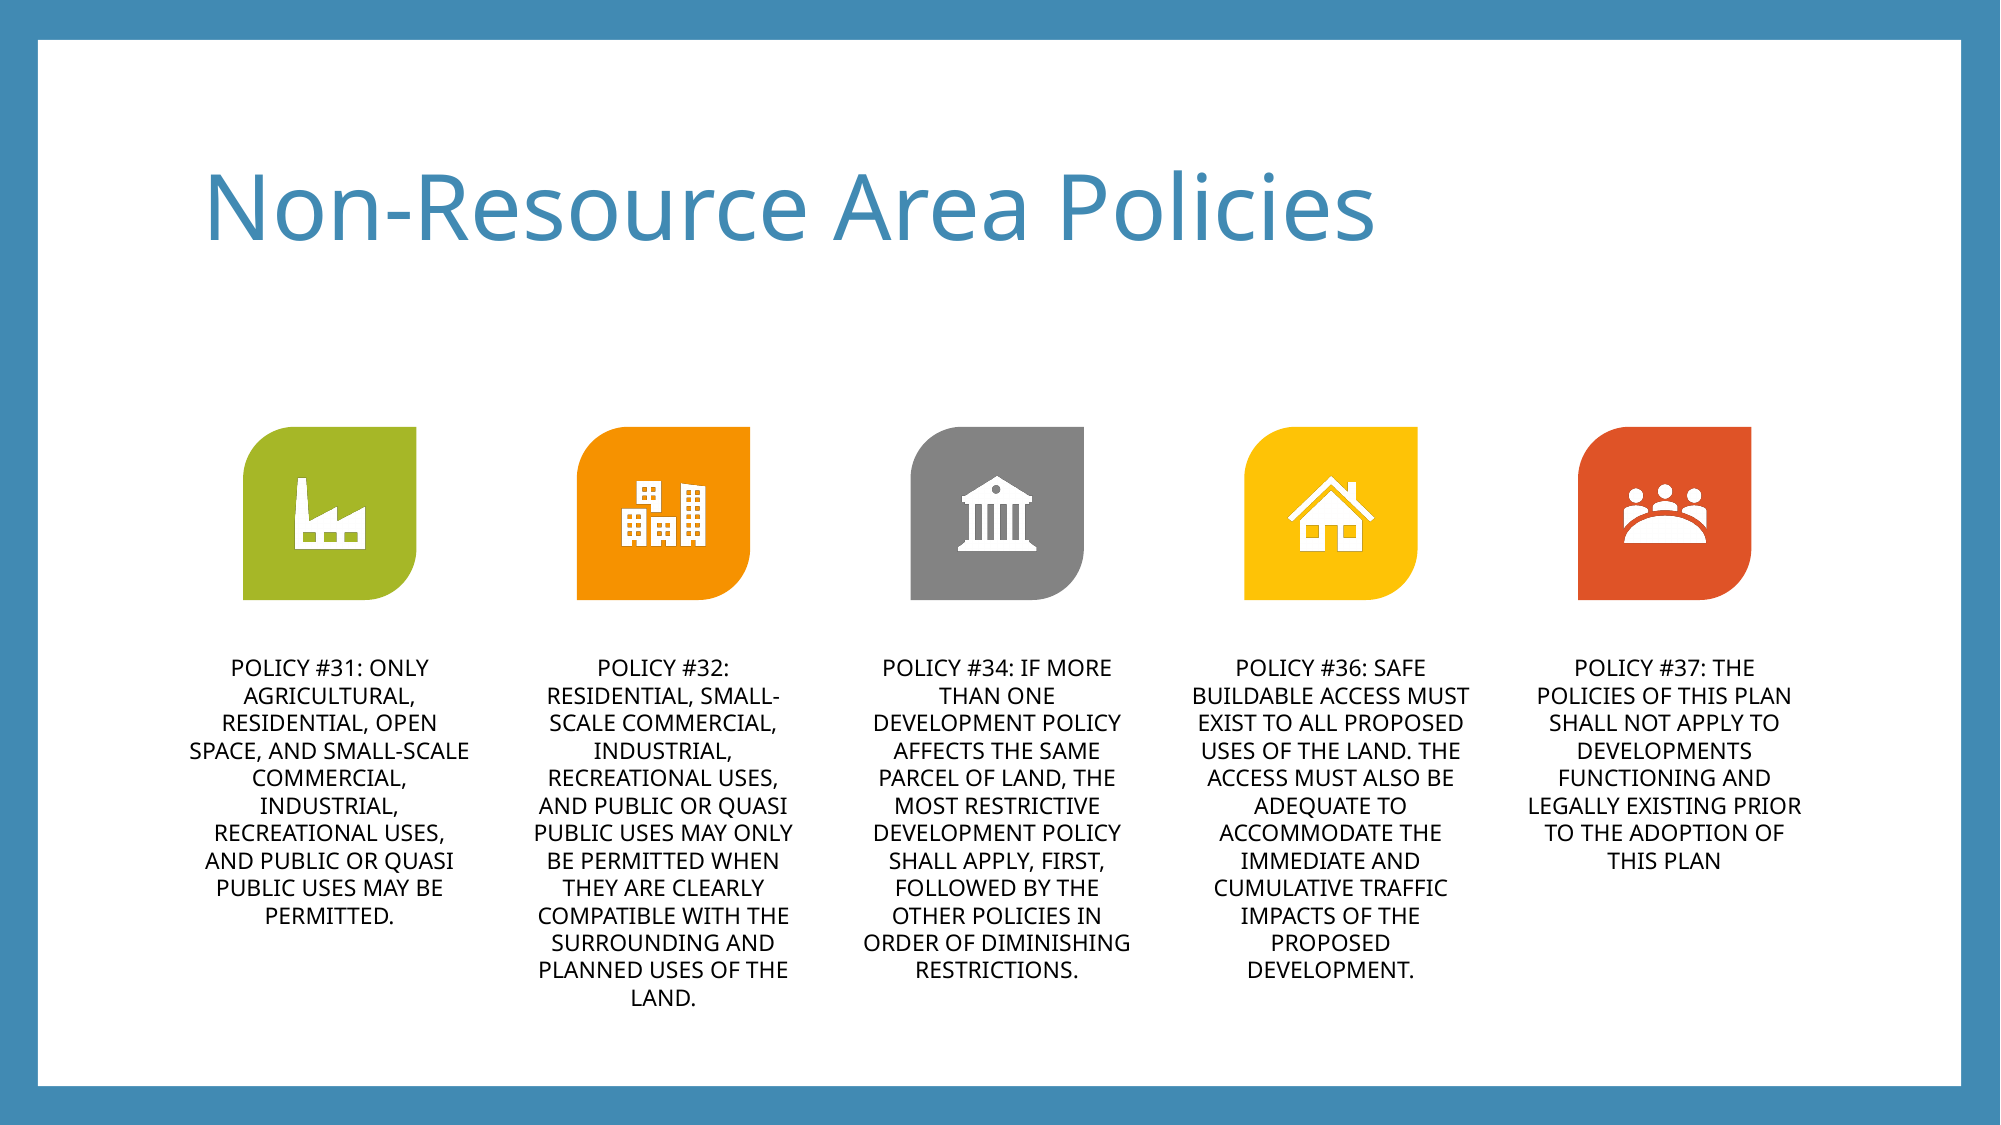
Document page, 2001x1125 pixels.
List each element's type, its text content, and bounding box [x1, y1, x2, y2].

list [187, 376, 1808, 1001]
title Non-Resource Area Policies [187, 99, 1808, 323]
